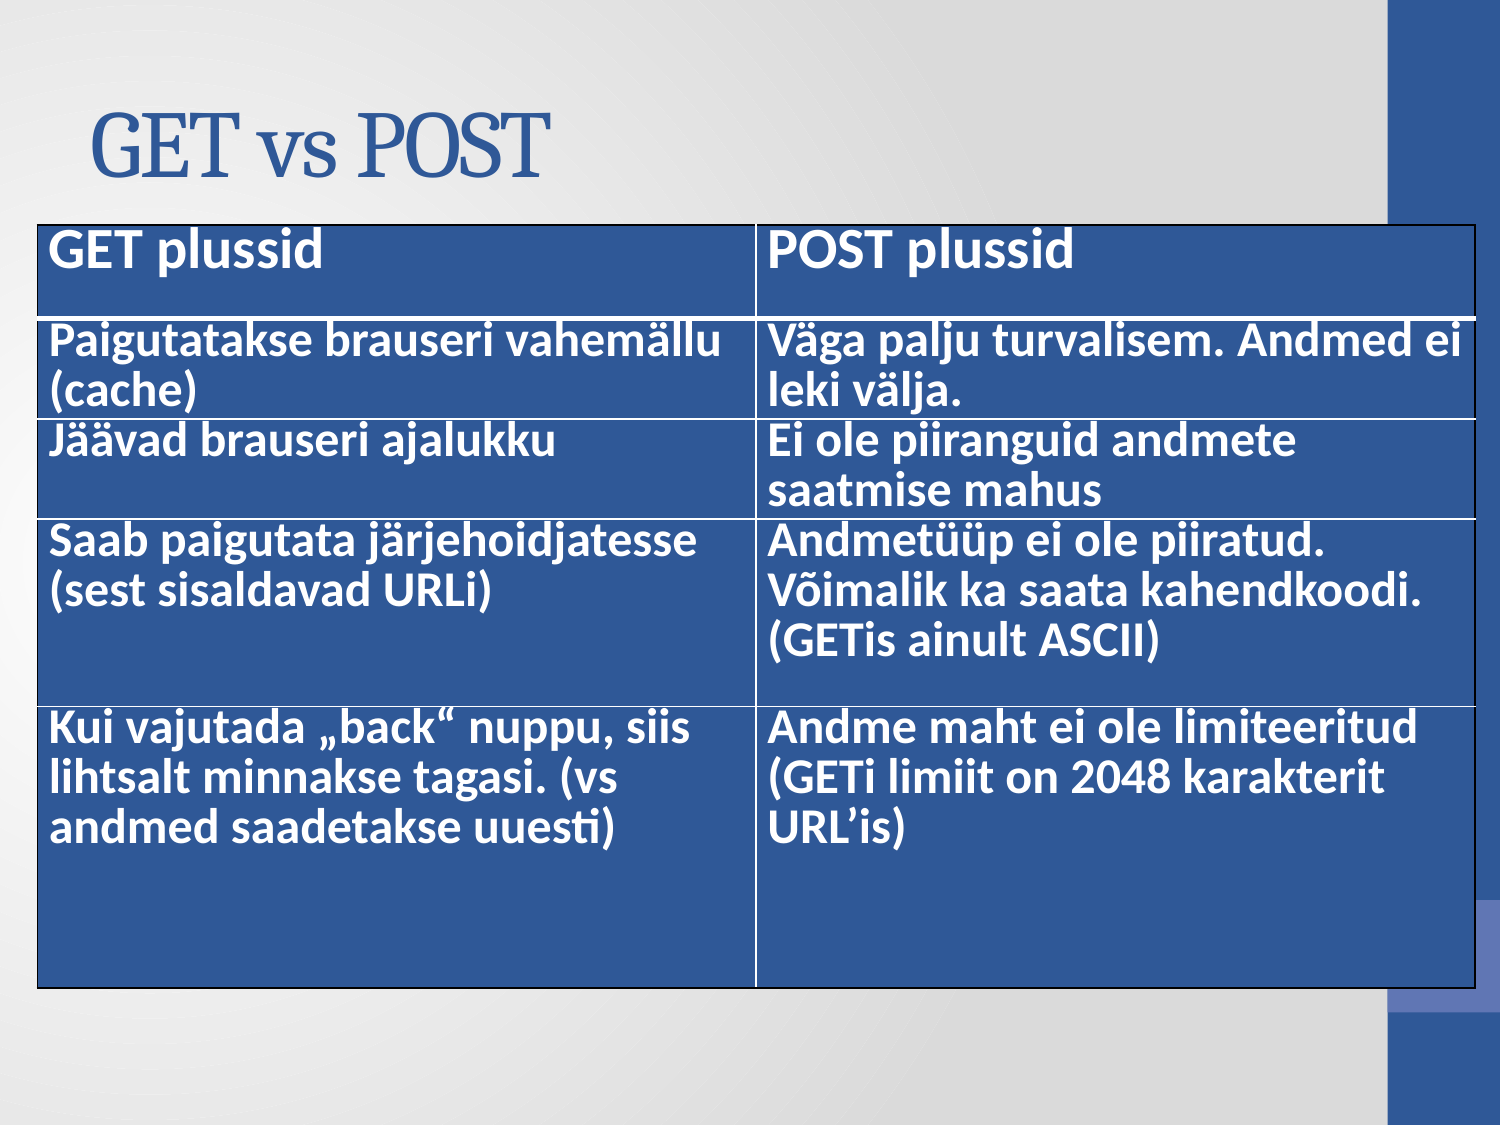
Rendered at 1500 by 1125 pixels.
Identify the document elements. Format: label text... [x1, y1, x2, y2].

table_cell Jäävad brauseri ajalukku [38, 420, 755, 518]
table_cell Andme maht ei ole limiteeritud (GETi limiit on 2048 karakterit URL’is) [757, 707, 1474, 987]
table_header POST plussid [757, 226, 1474, 316]
title GET vs POST [75, 45, 1325, 224]
table_cell Paigutatakse brauseri vahemällu (cache) [38, 321, 755, 418]
table_cell Väga palju turvalisem. Andmed ei leki välja. [757, 321, 1474, 418]
table_cell Ei ole piiranguid andmete saatmise mahus [757, 420, 1474, 518]
table_cell Saab paigutata järjehoidjatesse (sest sisaldavad URLi) [38, 520, 755, 706]
table_cell Kui vajutada „back“ nuppu, siis lihtsalt minnakse tagasi. (vs andmed saadetakse uuesti) [38, 707, 755, 987]
table_header GET plussid [38, 226, 755, 316]
table_cell Andmetüüp ei ole piiratud. Võimalik ka saata kahendkoodi. (GETis ainult ASCII) [757, 520, 1474, 706]
